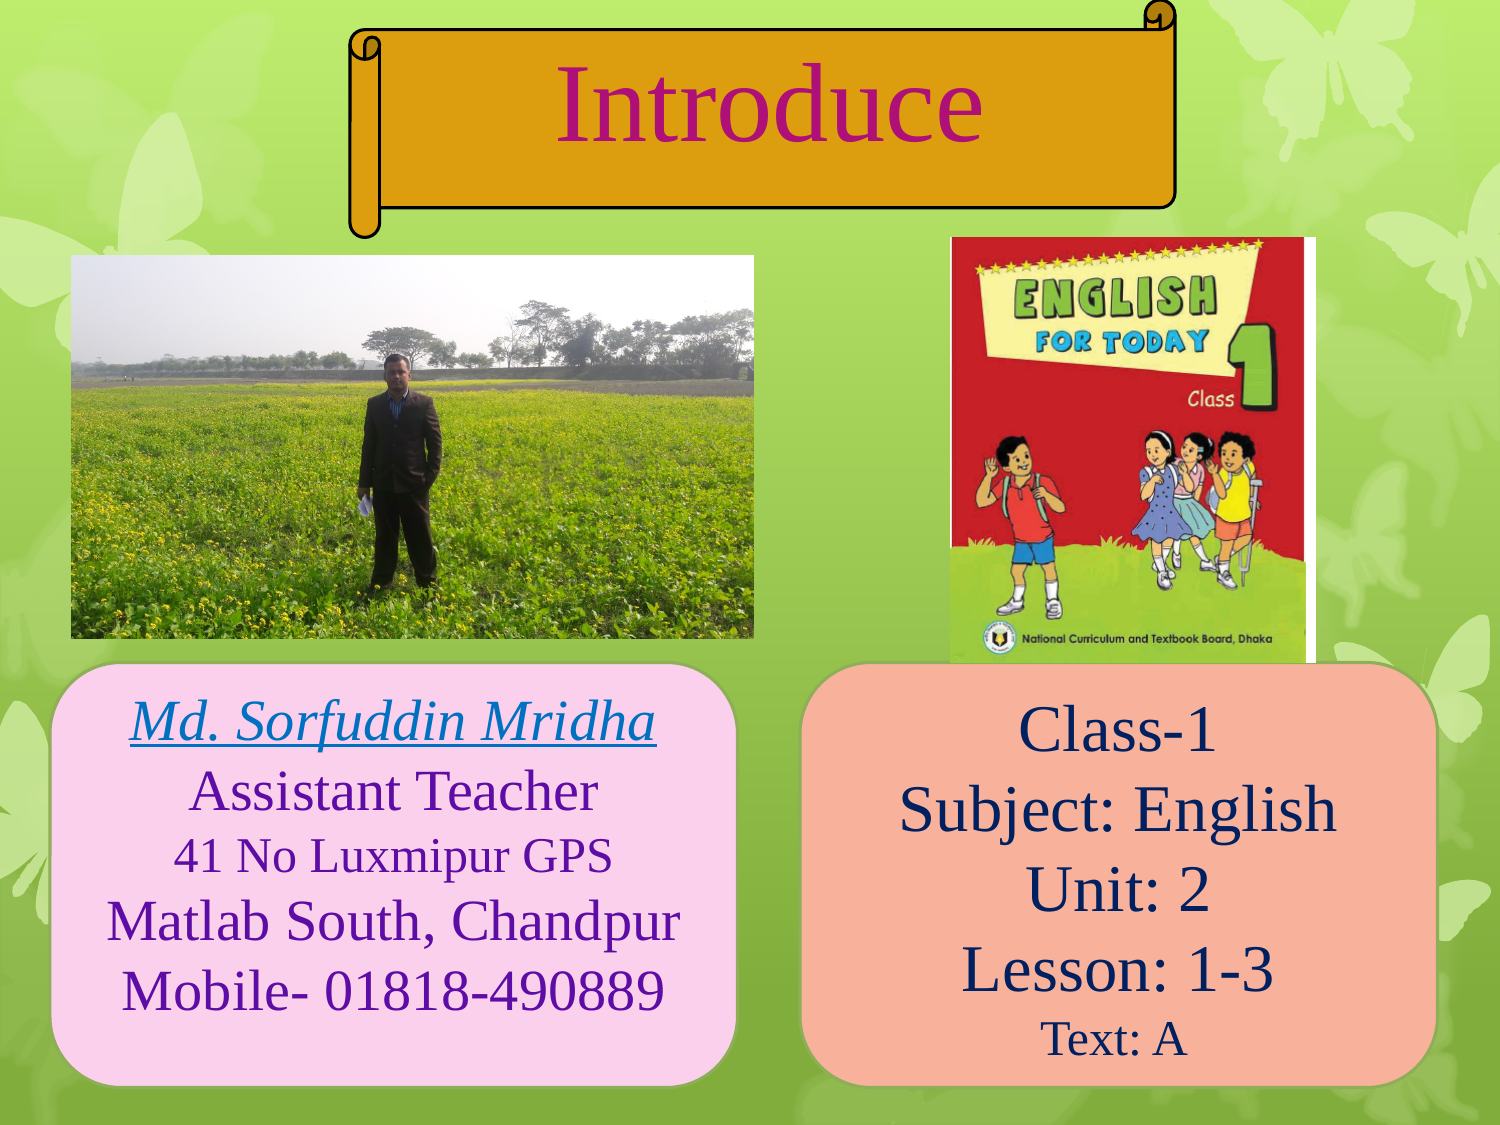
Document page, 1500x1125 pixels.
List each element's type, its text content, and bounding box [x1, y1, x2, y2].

picture [949, 236, 1317, 664]
text_box Introduce [348, 0, 1177, 239]
text_box Md. Sorfuddin Mridha Assistant Teacher 41 No Luxmipur GPS Matlab South, Chandpur Mobile- 01818-490889 [48, 660, 740, 1090]
picture [70, 255, 754, 640]
text_box Class-1 Subject: English Unit: 2 Lesson: 1-3 Text: A [798, 660, 1440, 1090]
